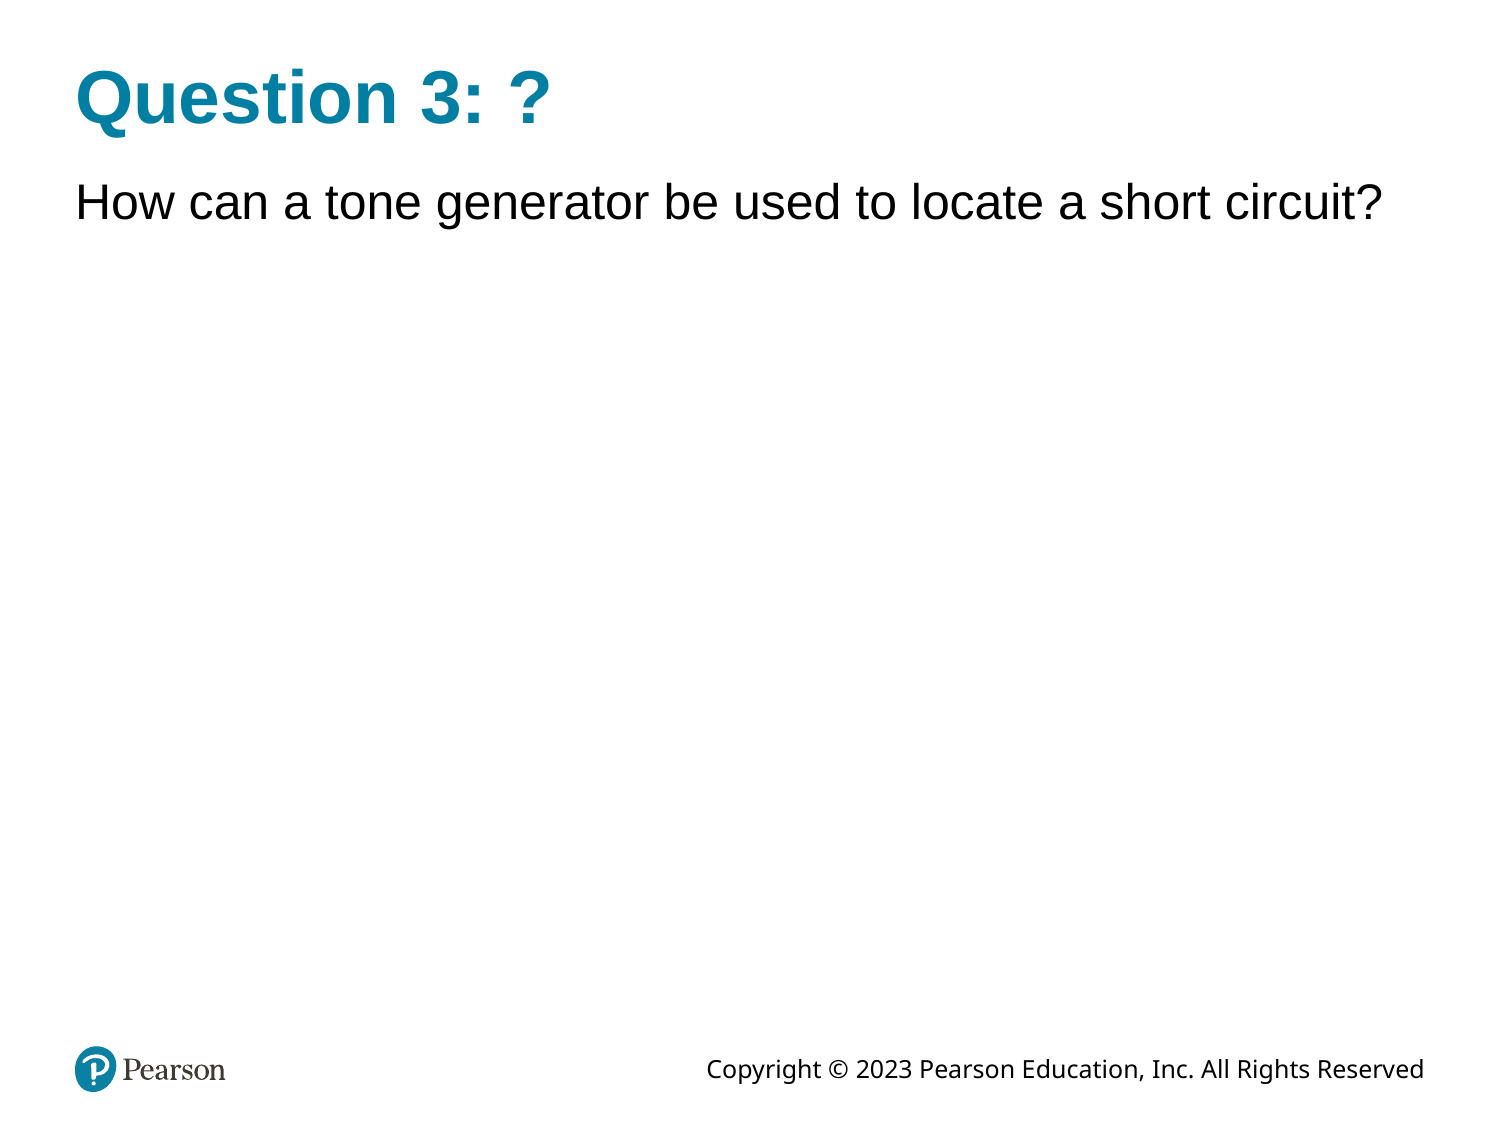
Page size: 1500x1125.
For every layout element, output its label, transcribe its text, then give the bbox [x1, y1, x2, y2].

title Question 3: ? [75, 41, 1425, 161]
list How can a tone generator be used to locate a short circuit? [75, 161, 1425, 815]
